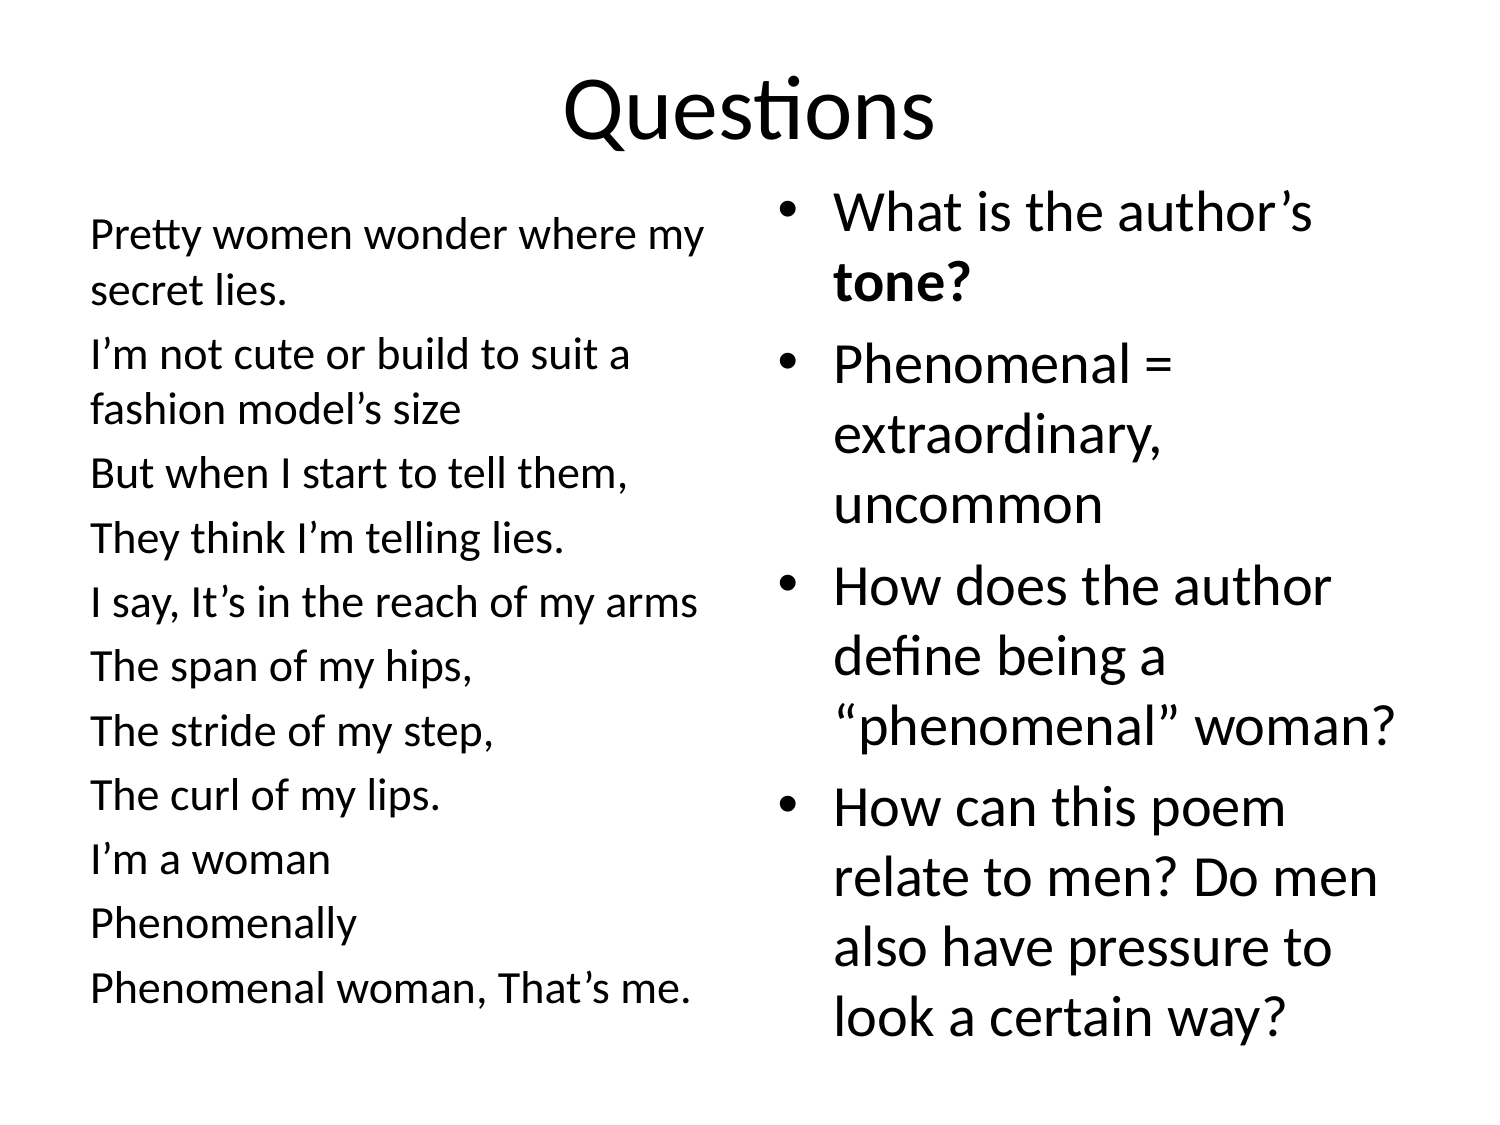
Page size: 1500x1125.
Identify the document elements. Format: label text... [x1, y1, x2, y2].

title Questions [75, 9, 1425, 197]
list Pretty women wonder where my secret lies. I’m not cute or build to suit a fashion model’s size But when I start to tell them, They think I’m telling lies. I say, It’s in the reach of my arms The span of my hips, The stride of my step, The curl of my lips. I’m a woman Phenomenally Phenomenal woman, That’s me. [75, 196, 726, 1098]
list What is the author’s tone? Phenomenal = extraordinary, uncommon How does the author define being a “phenomenal” woman? How can this poem relate to men? Do men also have pressure to look a certain way? [762, 166, 1425, 909]
